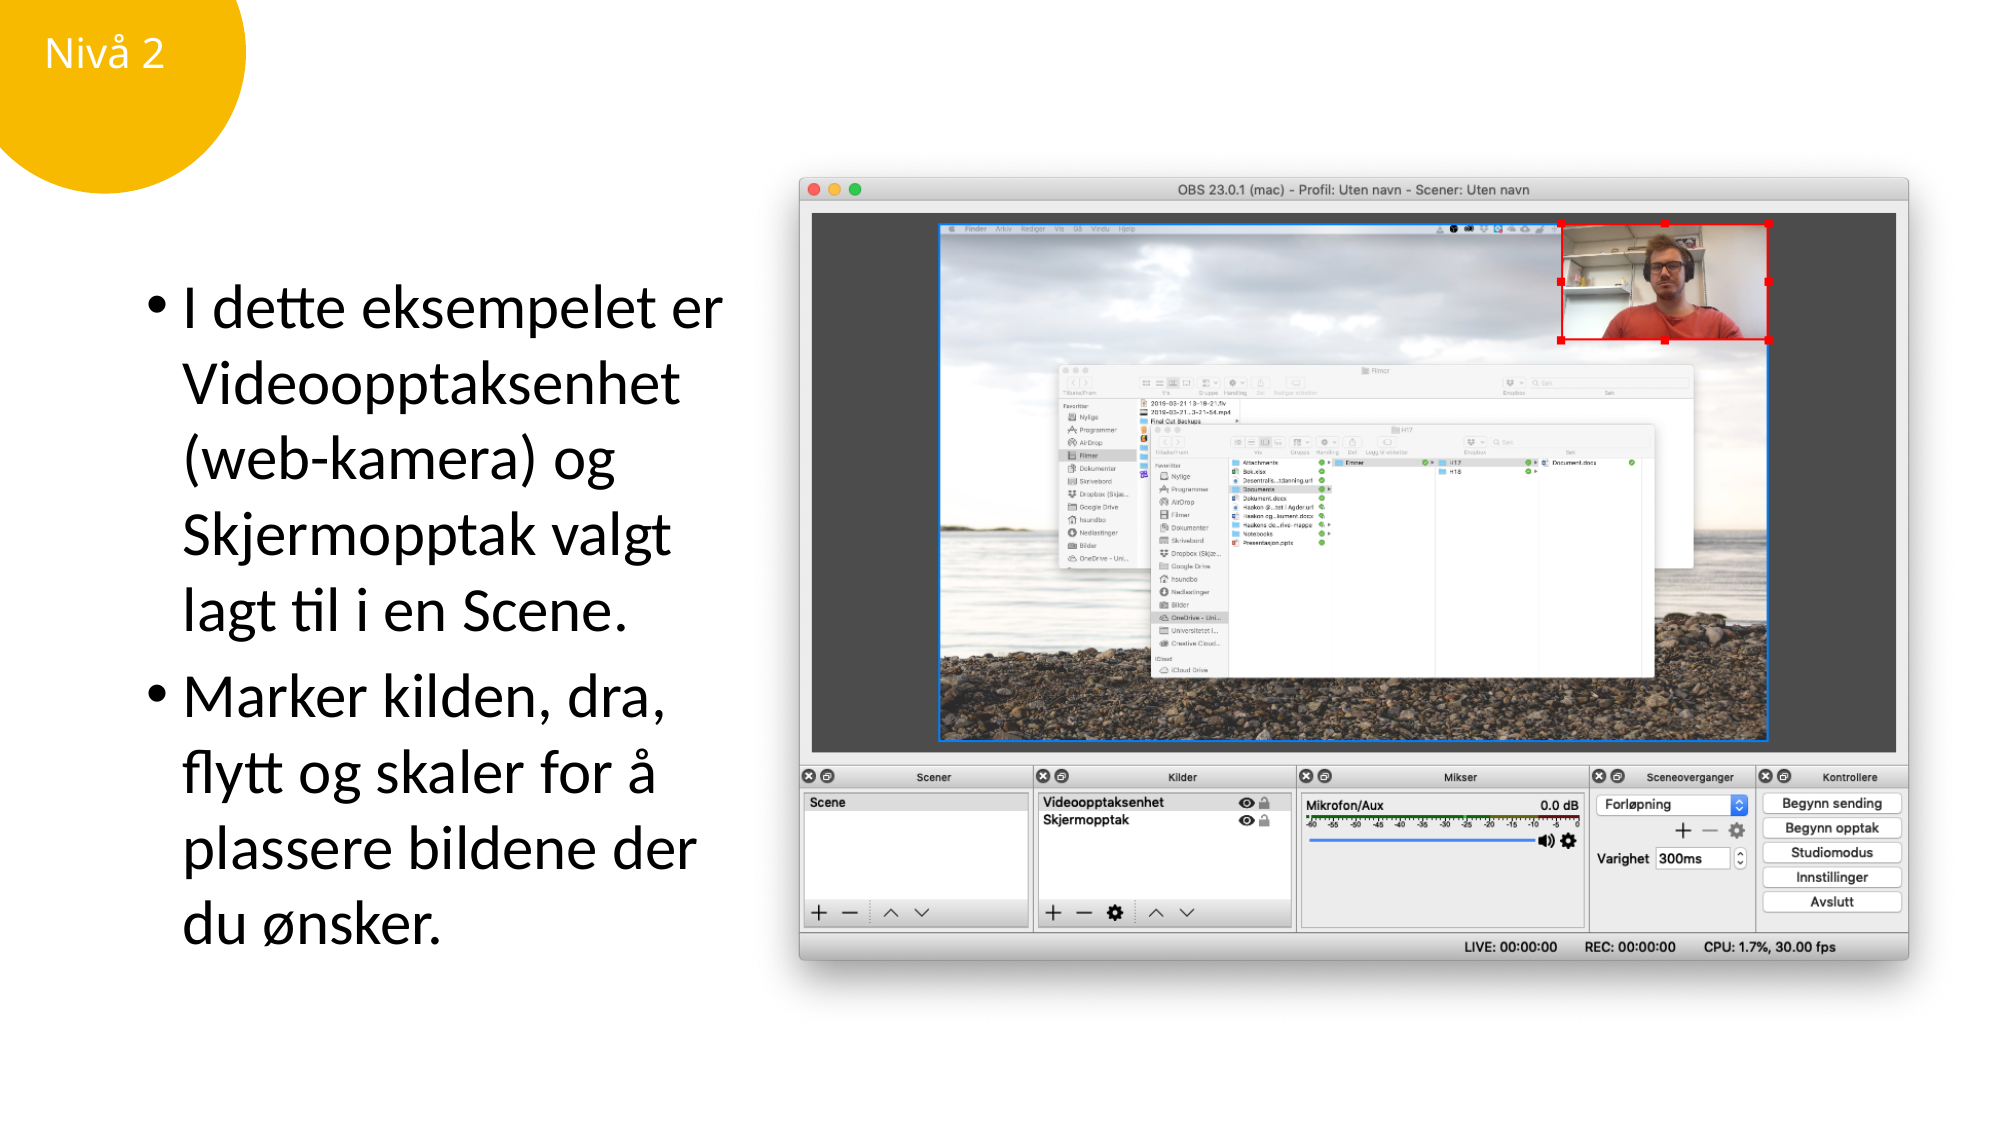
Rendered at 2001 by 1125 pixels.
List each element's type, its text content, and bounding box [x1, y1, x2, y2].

list I dette eksempelet er Videoopptaksenhet (web-kamera) og Skjermopptak valgt lagt til i en Scene. Marker kilden, dra, flytt og skaler for å plassere bildene der du ønsker. [138, 257, 742, 1022]
picture [742, 138, 1966, 1036]
text_box Nivå 2 [0, 0, 246, 194]
